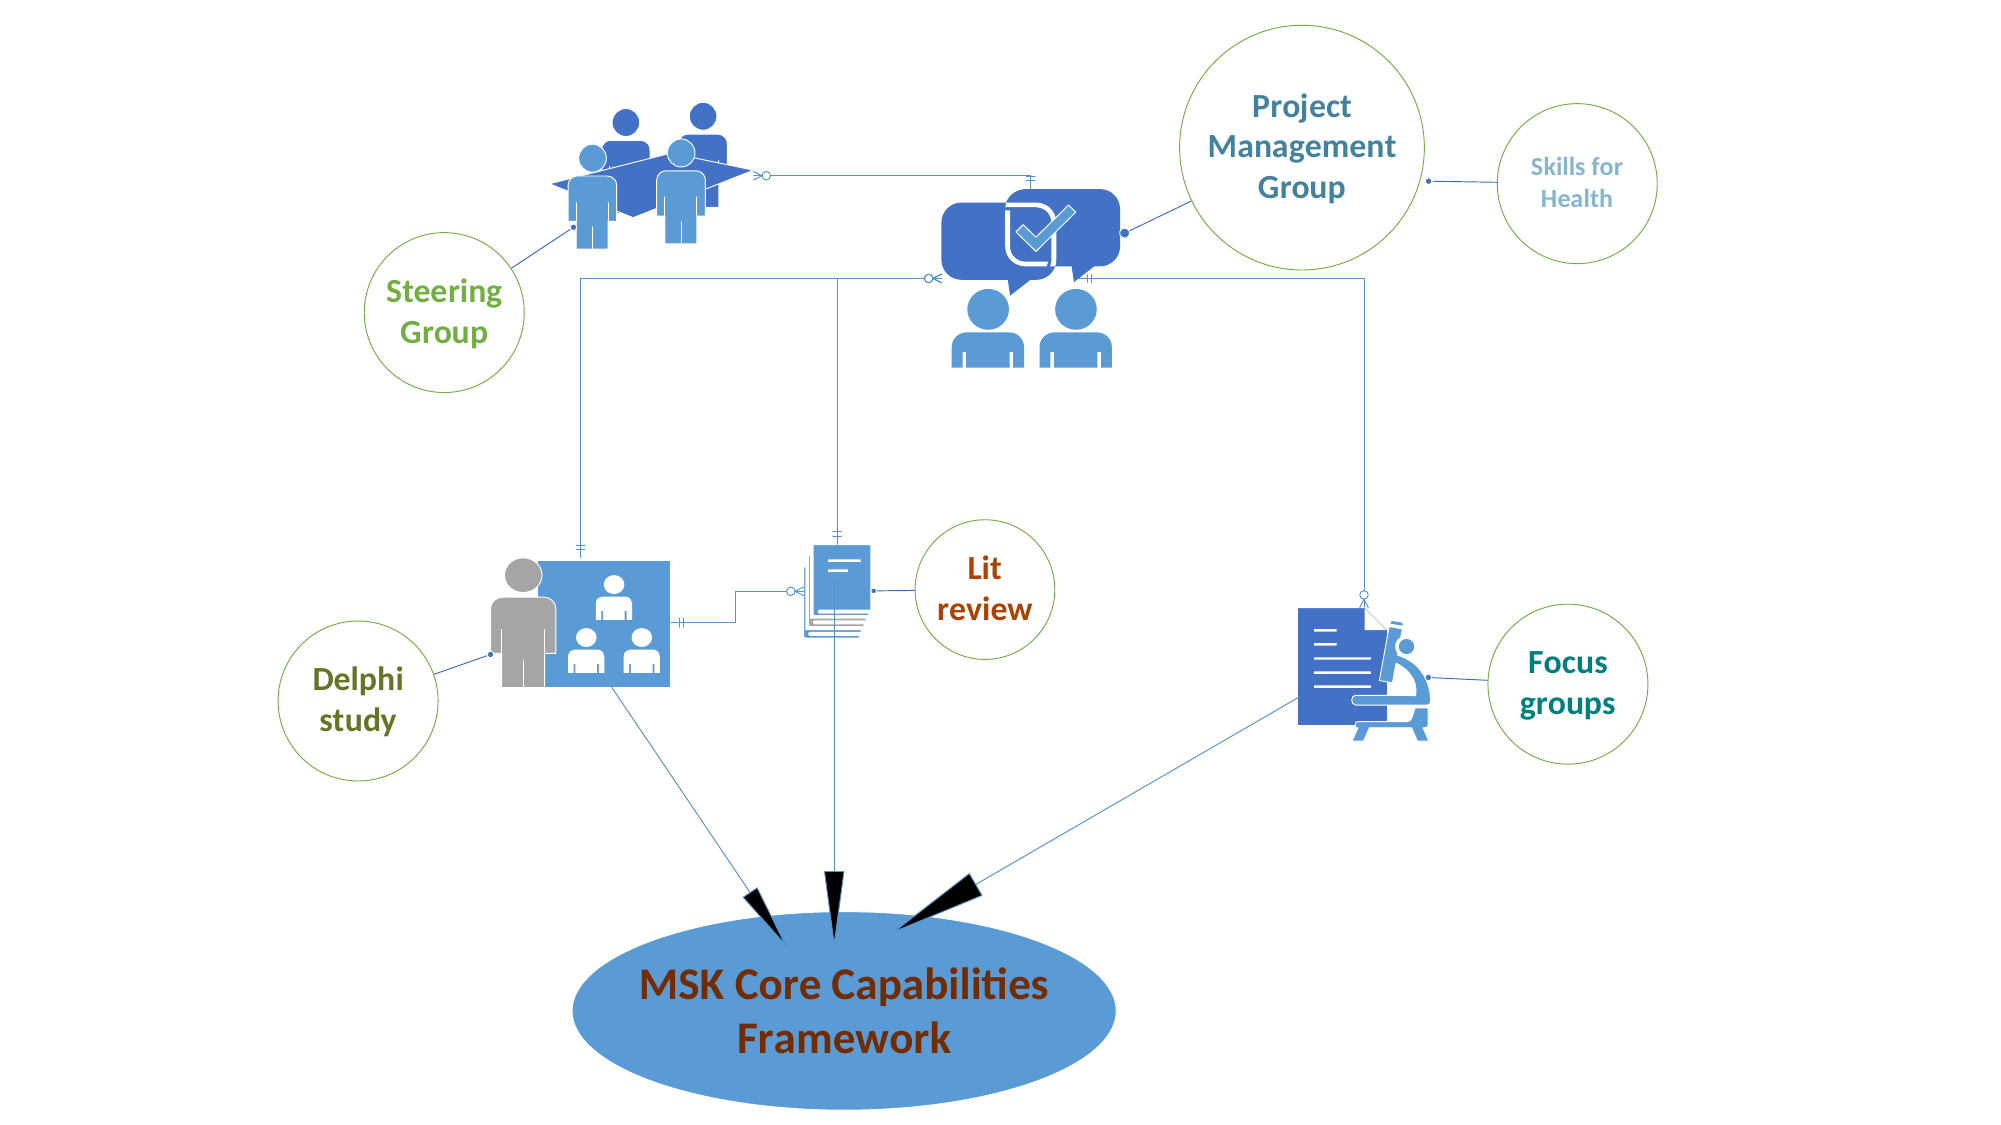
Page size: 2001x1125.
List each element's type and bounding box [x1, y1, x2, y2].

text_box [270, 9, 1659, 1116]
